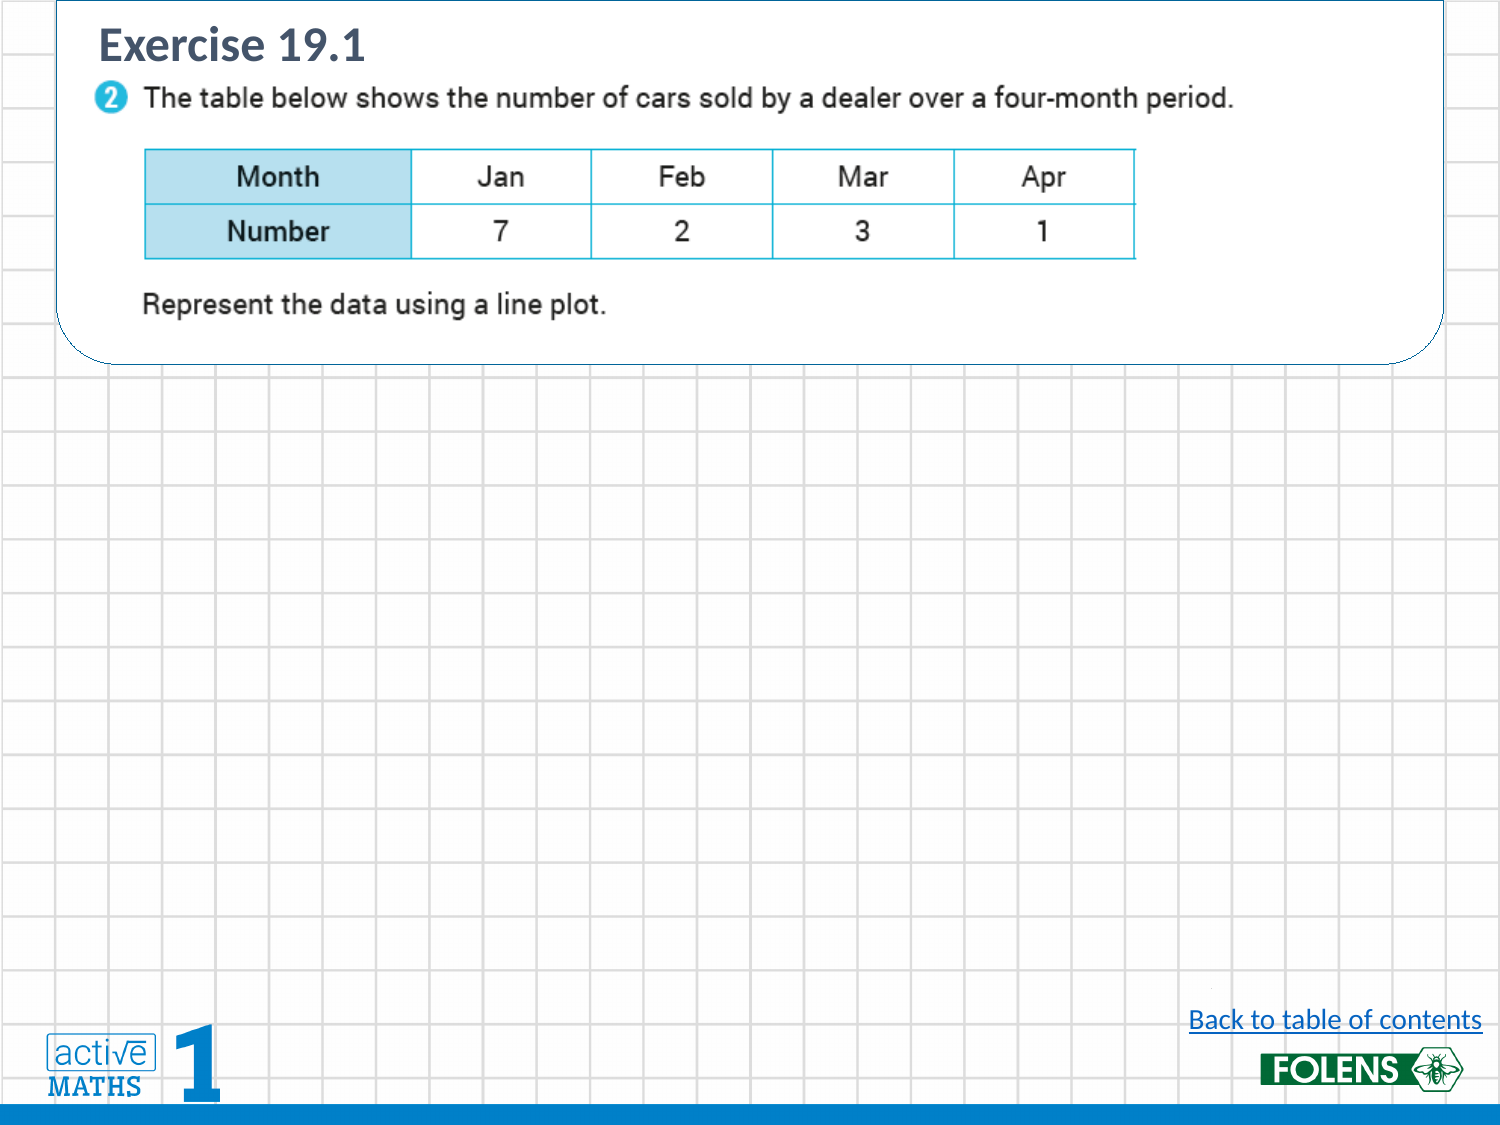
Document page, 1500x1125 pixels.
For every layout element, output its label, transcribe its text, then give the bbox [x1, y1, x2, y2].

picture [0, 0, 1500, 1103]
picture [88, 67, 1315, 328]
text_box [55, 0, 1445, 366]
picture [0, 1106, 1500, 1125]
text_box Back to table of contents [1173, 993, 1500, 1043]
text_box Exercise 19.1 [87, 12, 1382, 89]
